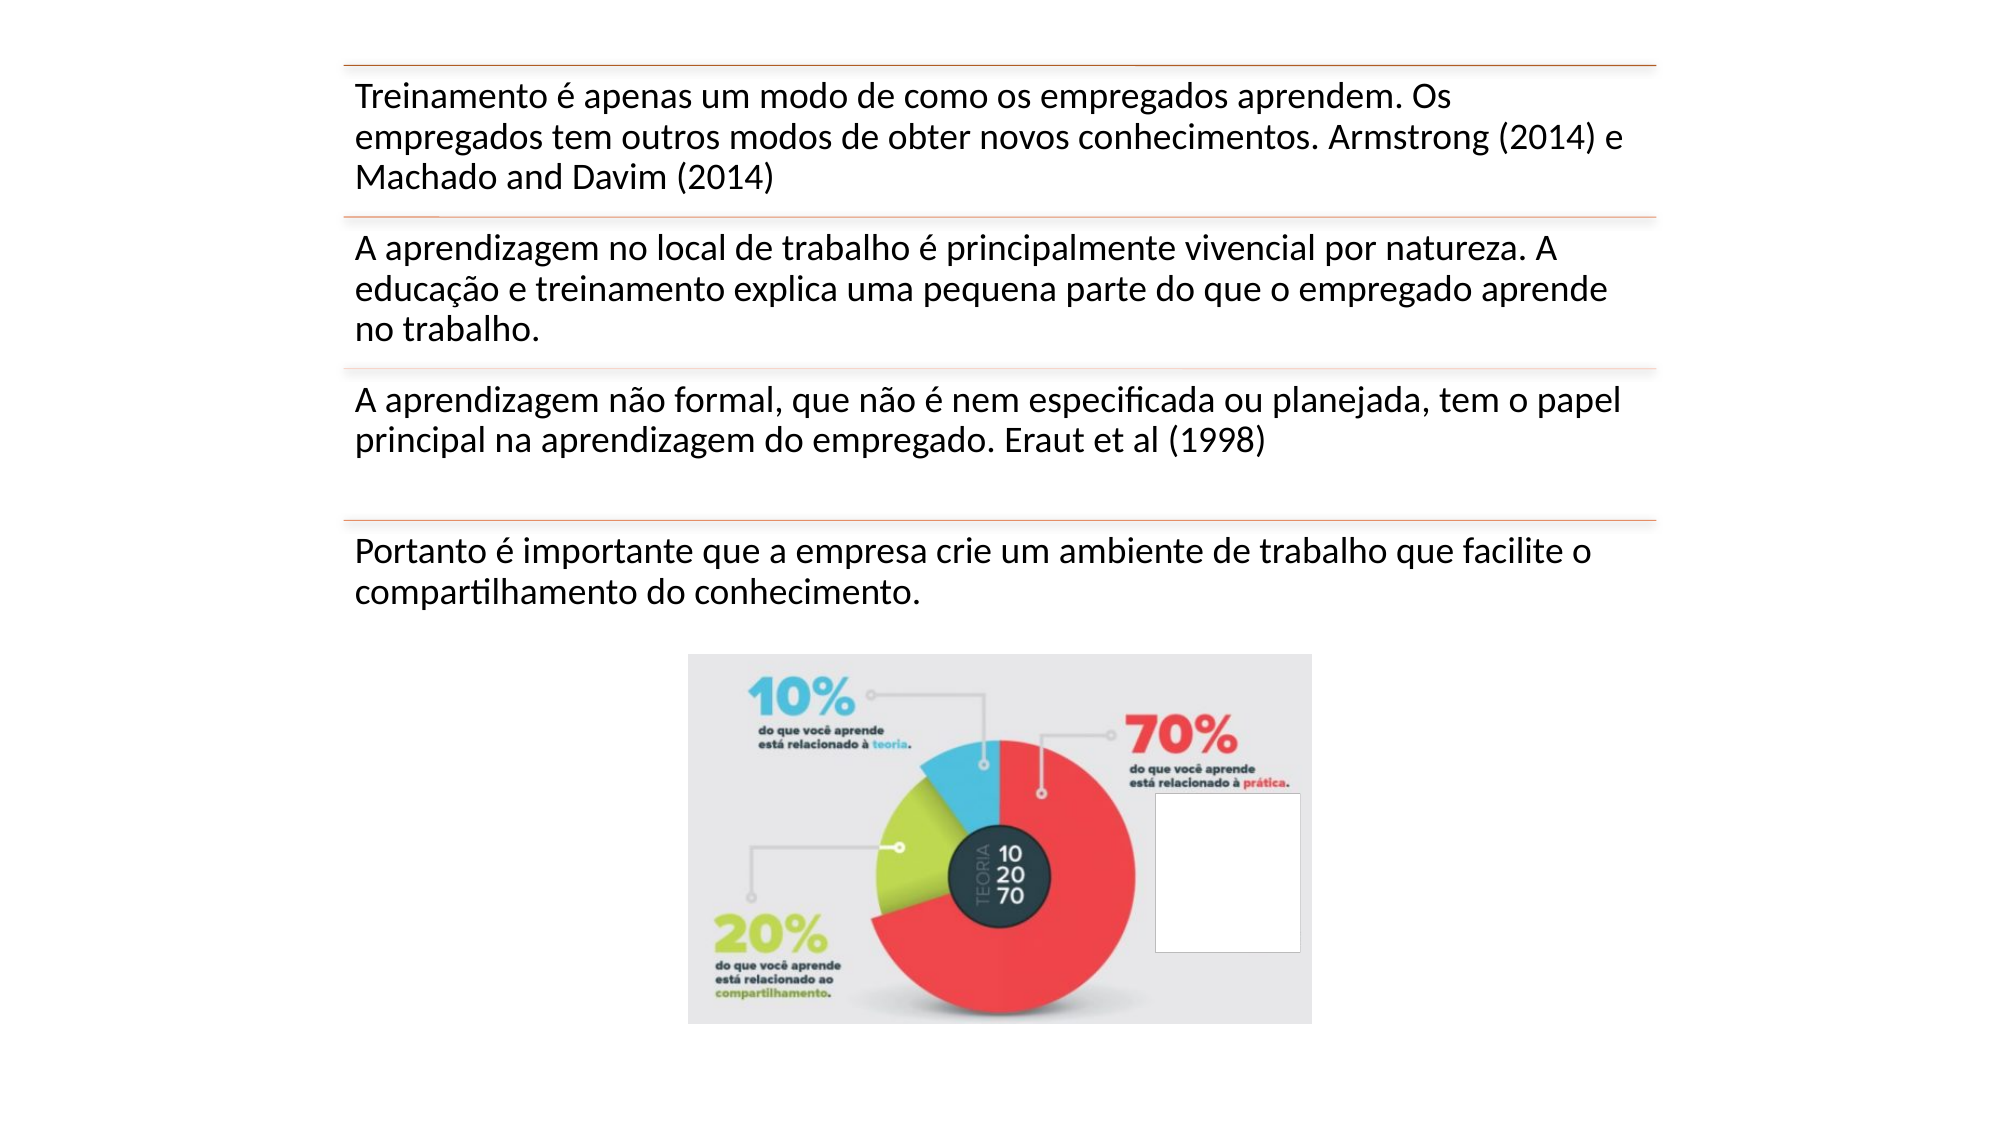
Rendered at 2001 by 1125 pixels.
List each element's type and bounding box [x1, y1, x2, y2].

list [688, 652, 1312, 1027]
text_box [343, 65, 1657, 672]
